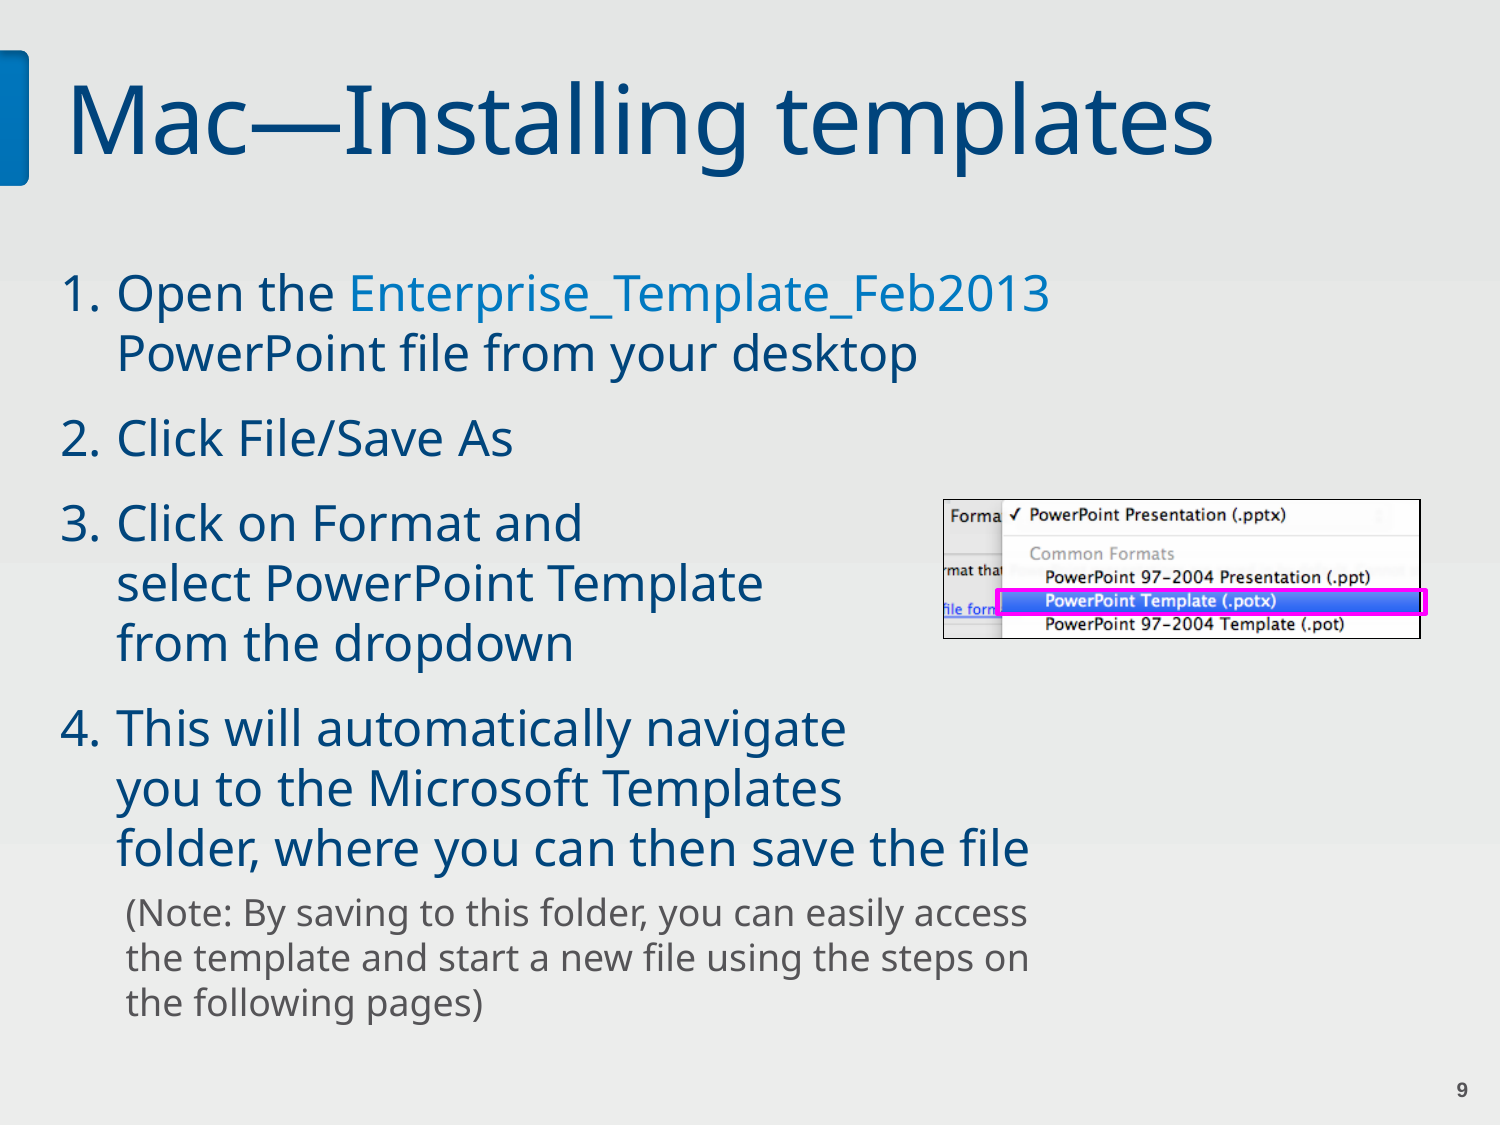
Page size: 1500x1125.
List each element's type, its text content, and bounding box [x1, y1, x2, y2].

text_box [944, 500, 1426, 638]
list Open the Enterprise_Template_Feb2013 PowerPoint file from your desktop Click File/Save As Click on Format and select PowerPoint Template from the dropdown This will automatically navigate you to the Microsoft Templates folder, where you can then save the file (Note: By saving to this folder, you can easily access the template and start a new file using the steps on the following pages) [45, 253, 1091, 1058]
title Mac—Installing templates [50, 50, 1401, 183]
